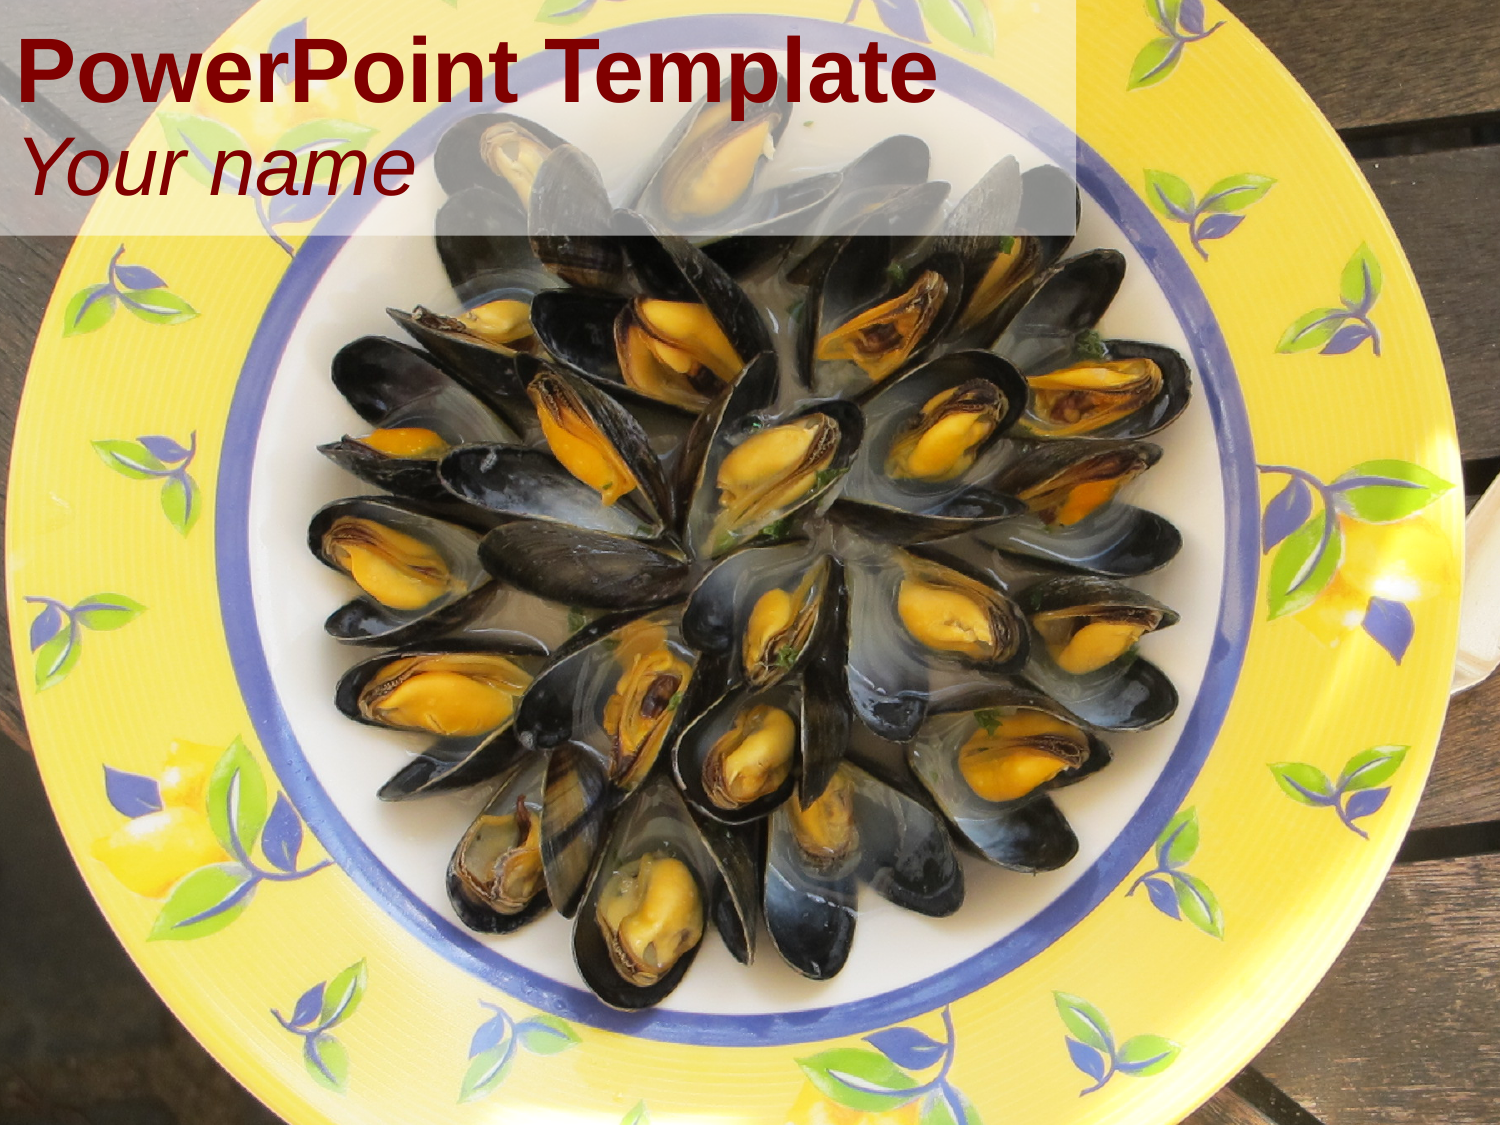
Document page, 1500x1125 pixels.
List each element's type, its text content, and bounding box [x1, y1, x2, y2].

title PowerPoint Template [0, 0, 1480, 131]
subtitle Your name [0, 116, 1021, 230]
picture [0, 0, 1500, 1125]
text_box [0, 131, 1078, 238]
